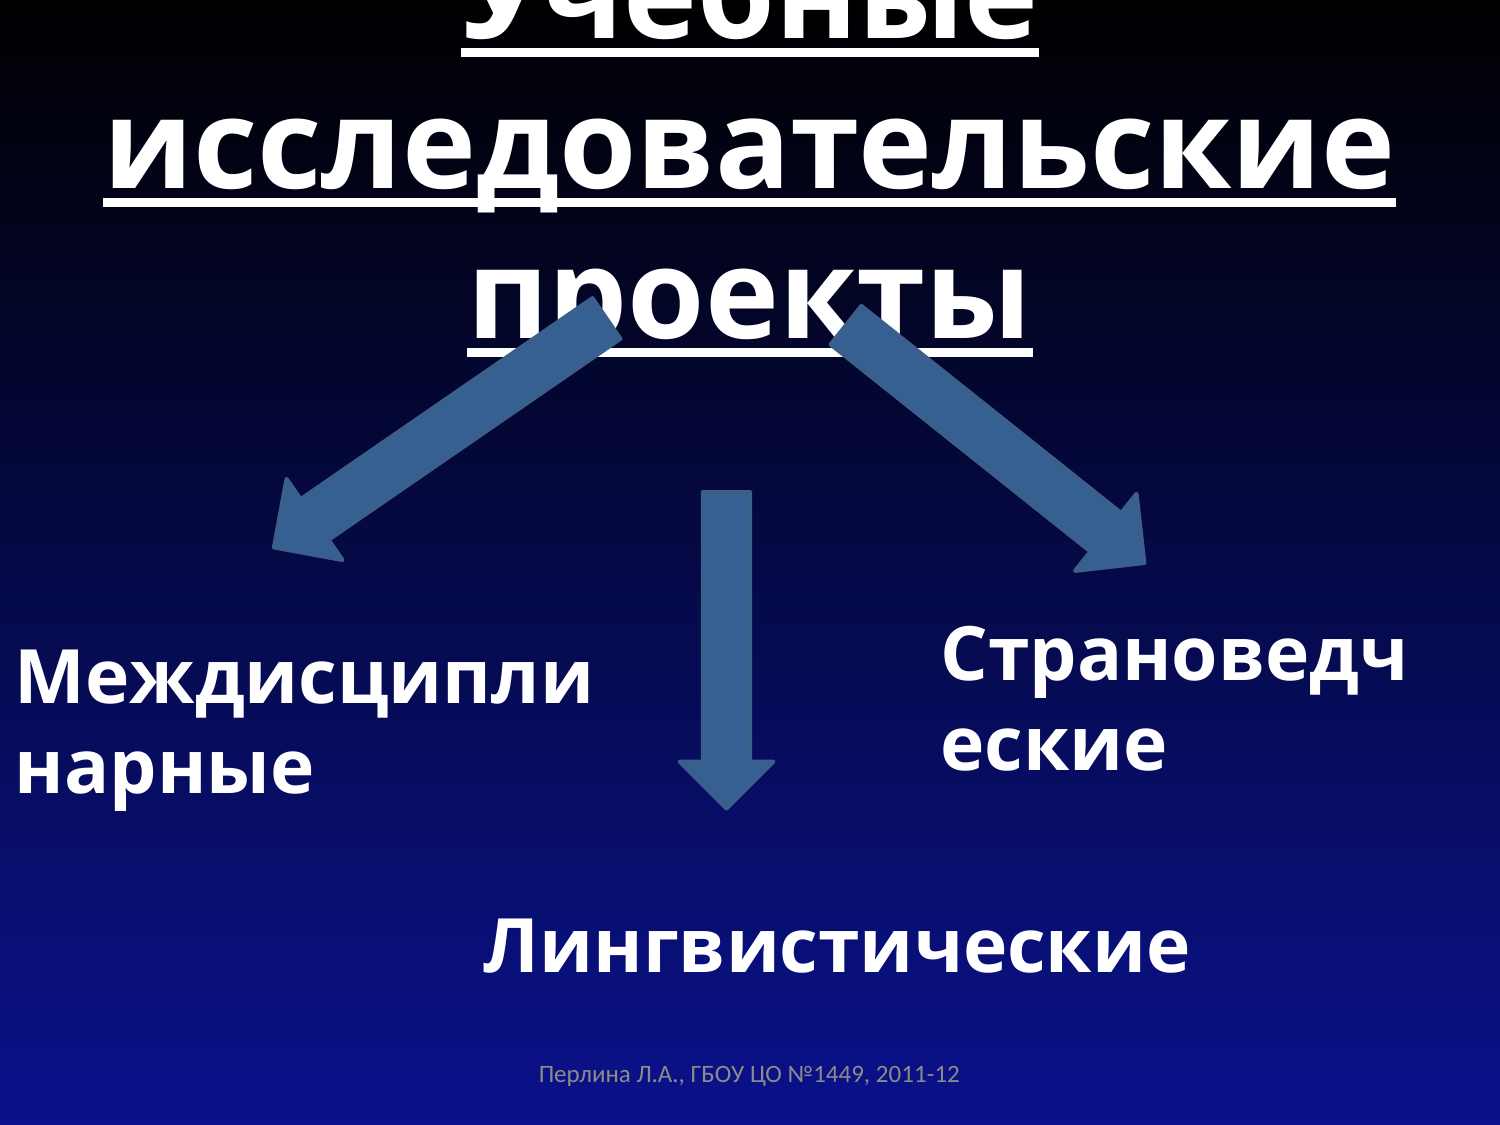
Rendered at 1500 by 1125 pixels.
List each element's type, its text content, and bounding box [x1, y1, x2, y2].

text_box [828, 303, 1147, 573]
title Учебные исследовательские проекты [75, 45, 1425, 233]
text_box Междисциплинарные [0, 621, 657, 816]
text_box Страноведческие [925, 597, 1454, 793]
text_box [677, 490, 776, 811]
footer Перлина Л.А., ГБОУ ЦО №1449, 2011-12 [512, 1042, 988, 1103]
text_box [271, 296, 623, 563]
text_box Лингвистические [468, 890, 1243, 996]
